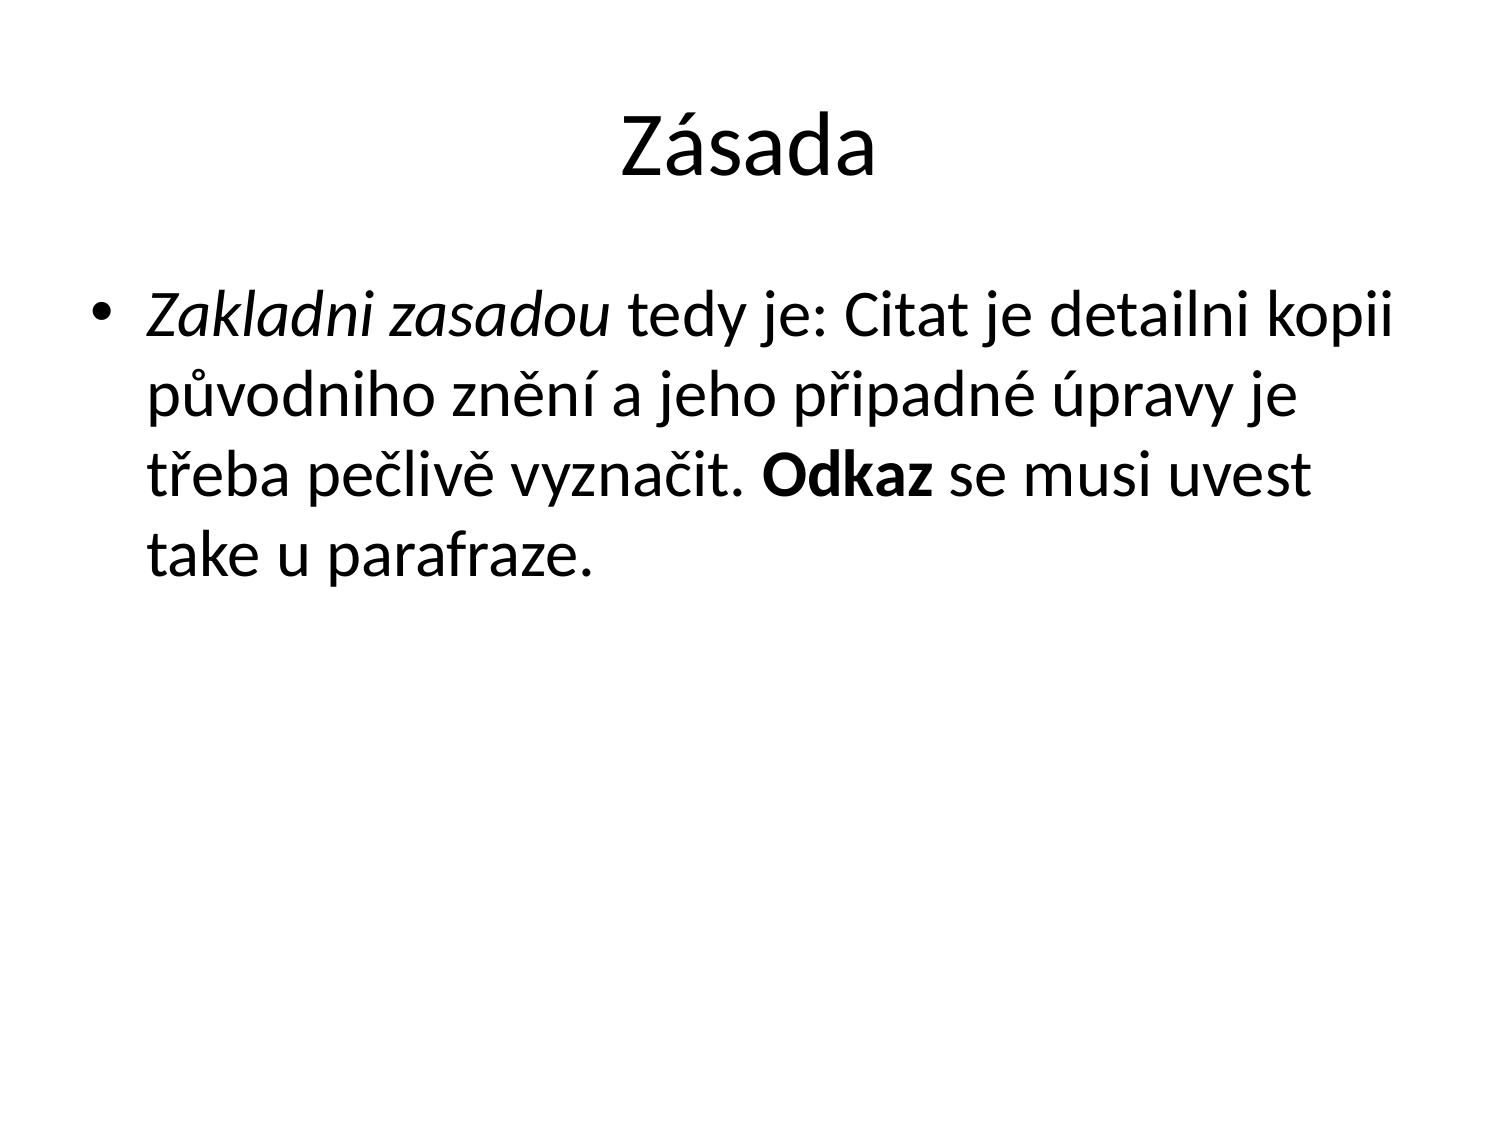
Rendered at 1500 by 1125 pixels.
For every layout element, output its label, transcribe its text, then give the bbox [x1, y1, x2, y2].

title Zásada [75, 45, 1425, 233]
list Zakladni zasadou tedy je: Citat je detailni kopii původniho znění a jeho připadné úpravy je třeba pečlivě vyznačit. Odkaz se musi uvest take u parafraze. [75, 262, 1425, 1005]
